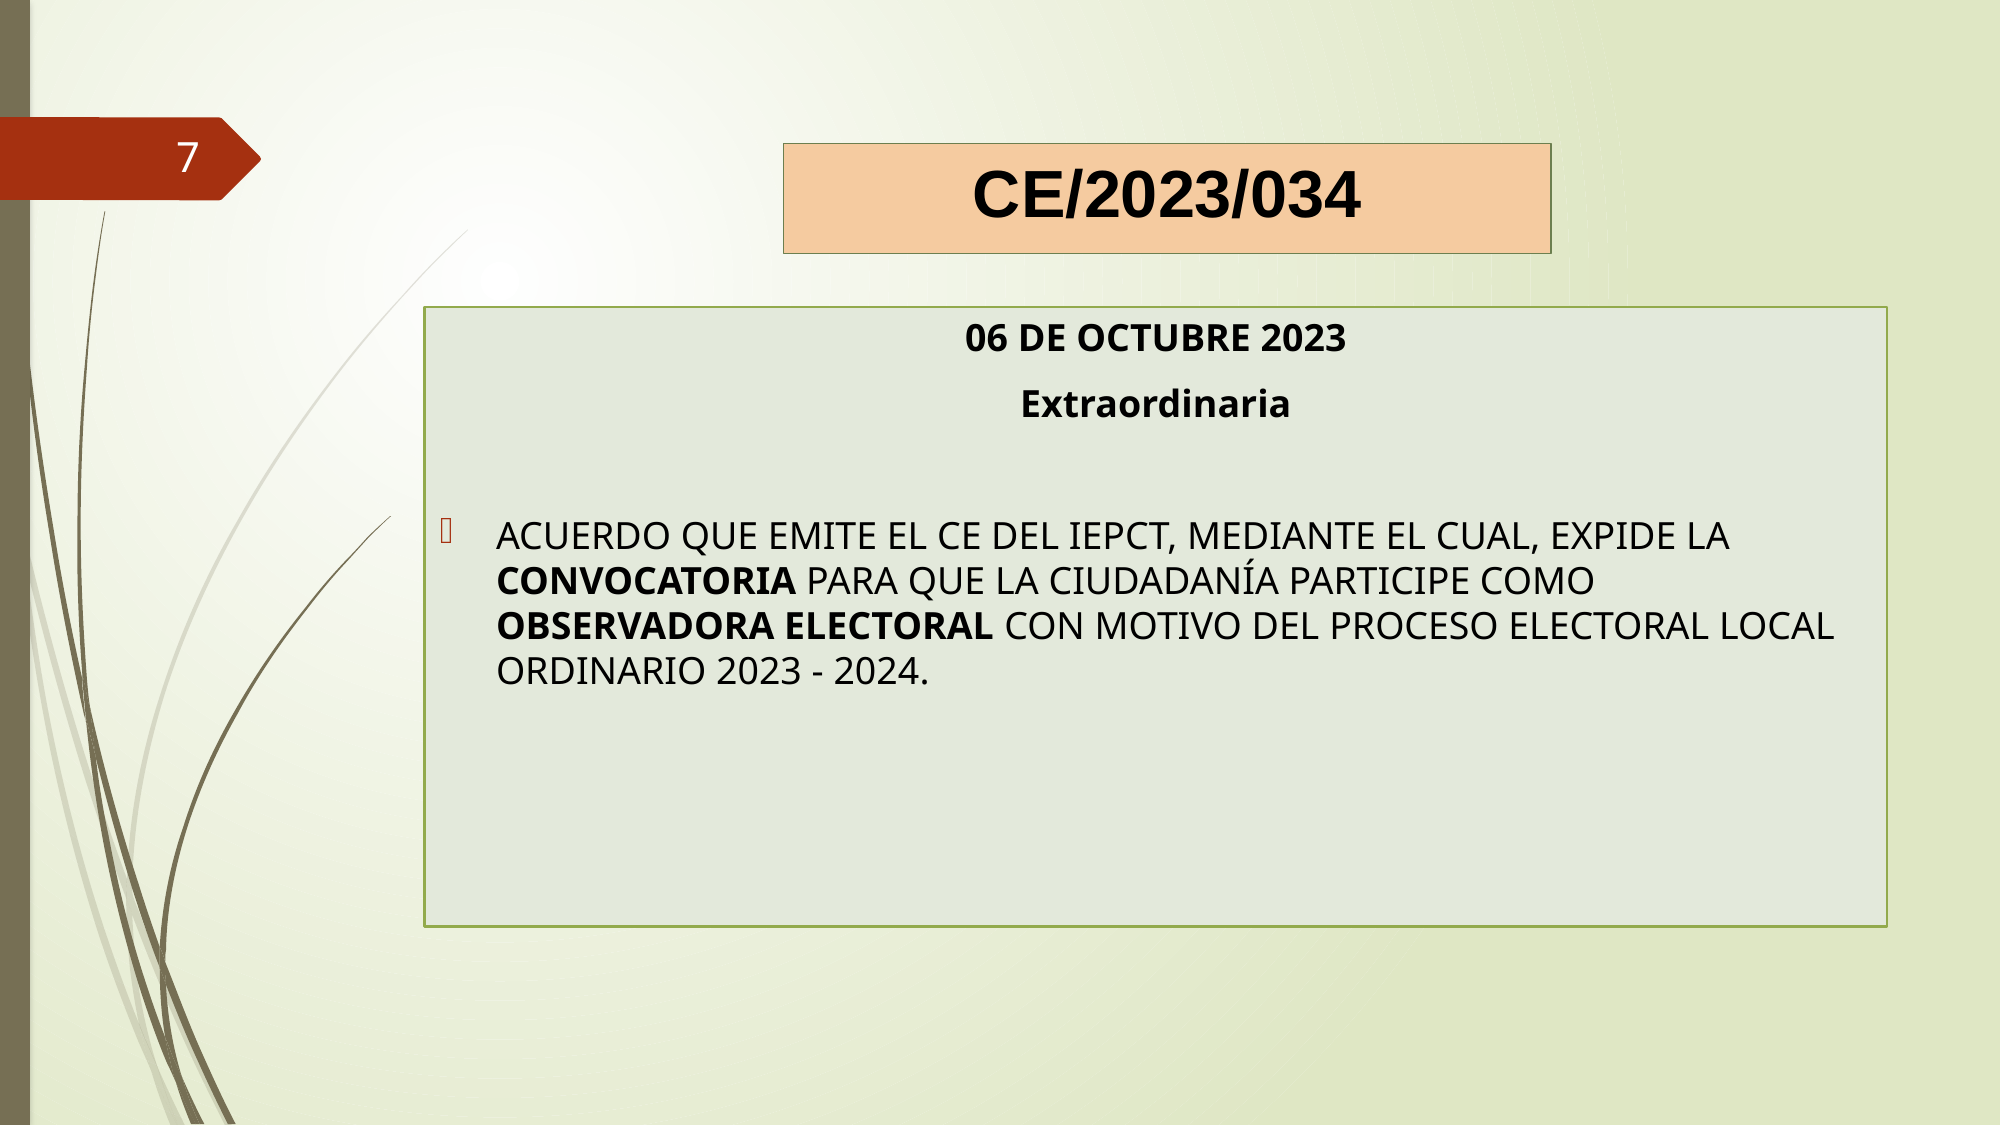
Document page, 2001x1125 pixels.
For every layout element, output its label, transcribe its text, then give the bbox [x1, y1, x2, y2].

text_box CE/2023/034 [783, 143, 1552, 254]
slide_number 7 [87, 129, 216, 190]
text_box 06 DE OCTUBRE 2023 Extraordinaria ACUERDO QUE EMITE EL CE DEL IEPCT, MEDIANTE EL CUAL, EXPIDE LA CONVOCATORIA PARA QUE LA CIUDADANÍA PARTICIPE COMO OBSERVADORA ELECTORAL CON MOTIVO DEL PROCESO ELECTORAL LOCAL ORDINARIO 2023 - 2024. [423, 306, 1888, 928]
